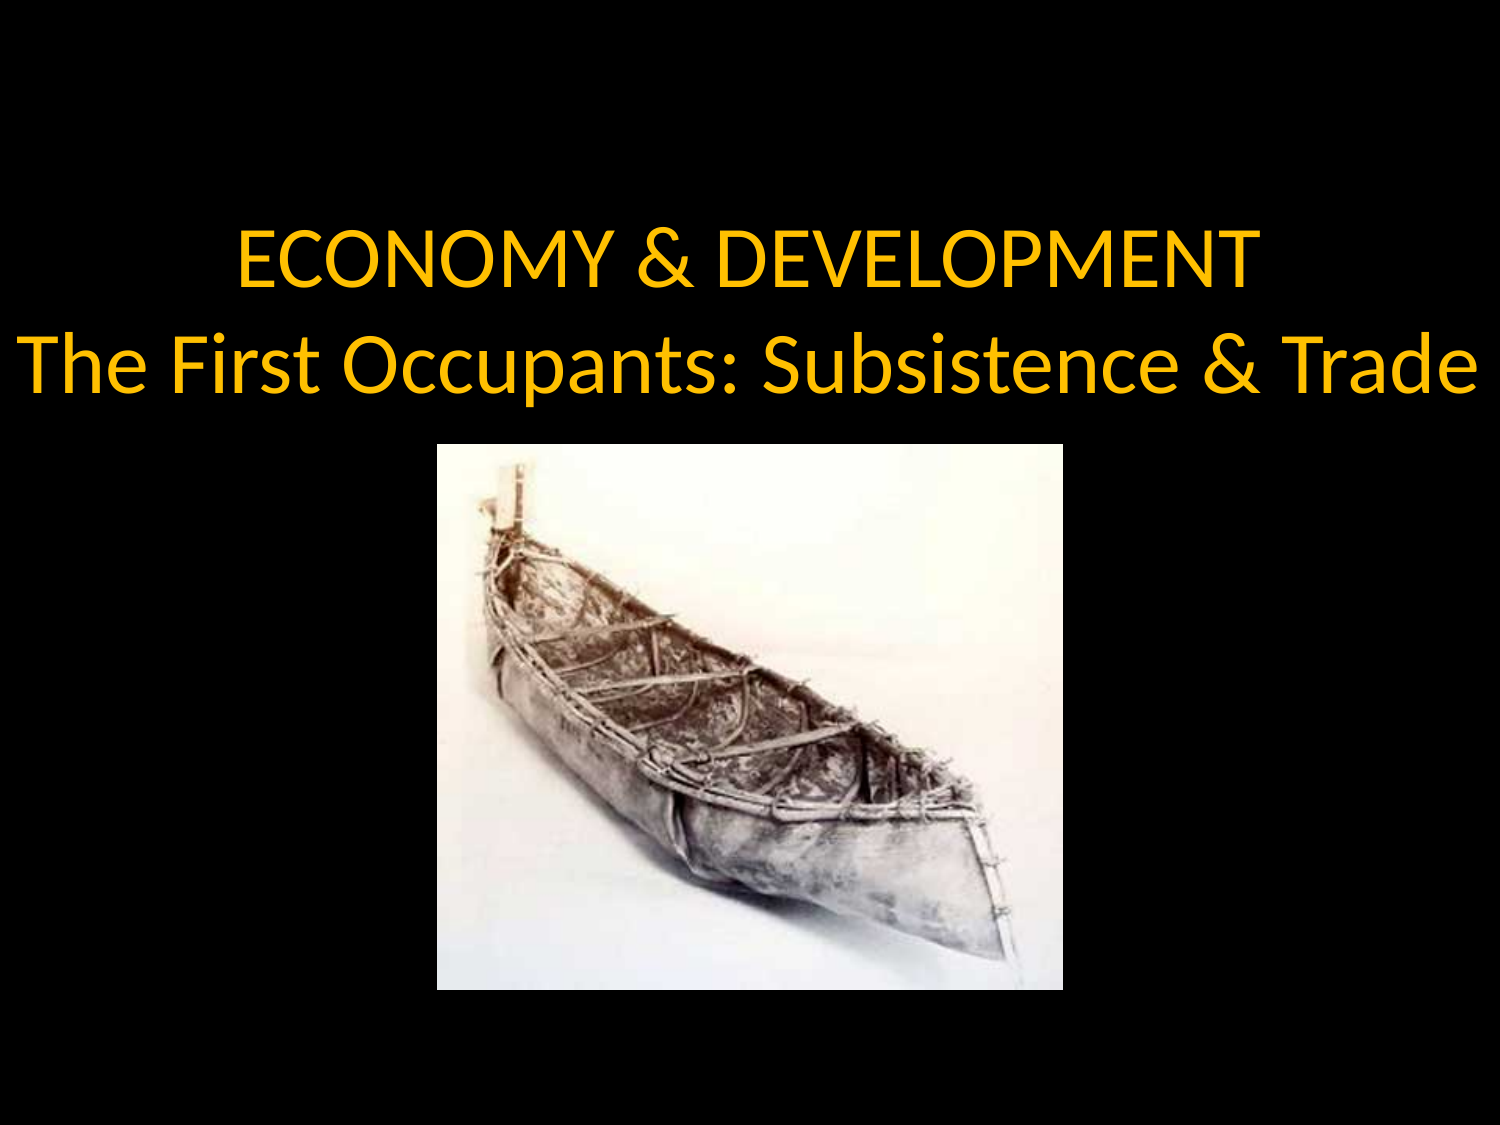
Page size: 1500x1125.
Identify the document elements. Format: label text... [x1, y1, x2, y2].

title ECONOMY & DEVELOPMENT The First Occupants: Subsistence & Trade [0, 184, 1500, 426]
picture [437, 444, 1063, 990]
